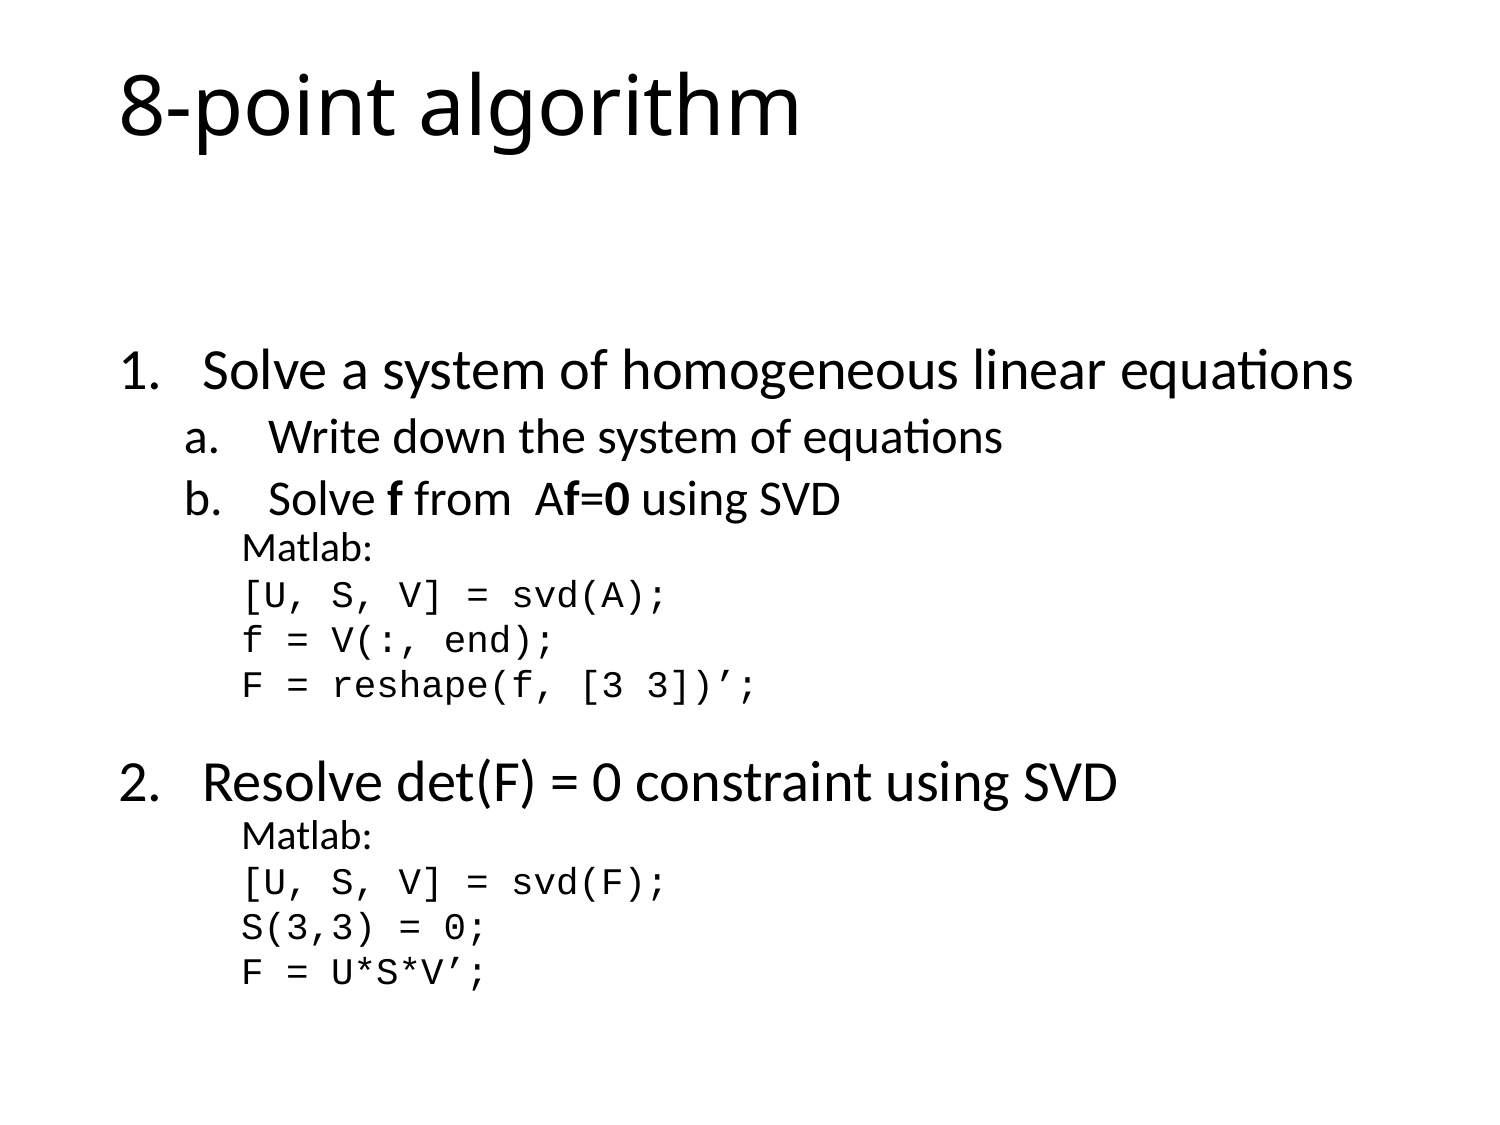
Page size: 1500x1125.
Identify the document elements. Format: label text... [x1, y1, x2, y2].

text_box Matlab: [U, S, V] = svd(F); S(3,3) = 0; F = U*S*V’; [226, 800, 684, 1000]
list Solve a system of homogeneous linear equations Write down the system of equations Solve f from Af=0 using SVD Resolve det(F) = 0 constraint using SVD [103, 332, 1397, 1014]
title 8-point algorithm [103, 0, 1397, 218]
text_box Matlab: [U, S, V] = svd(A); f = V(:, end); F = reshape(f, [3 3])’; [226, 512, 774, 713]
